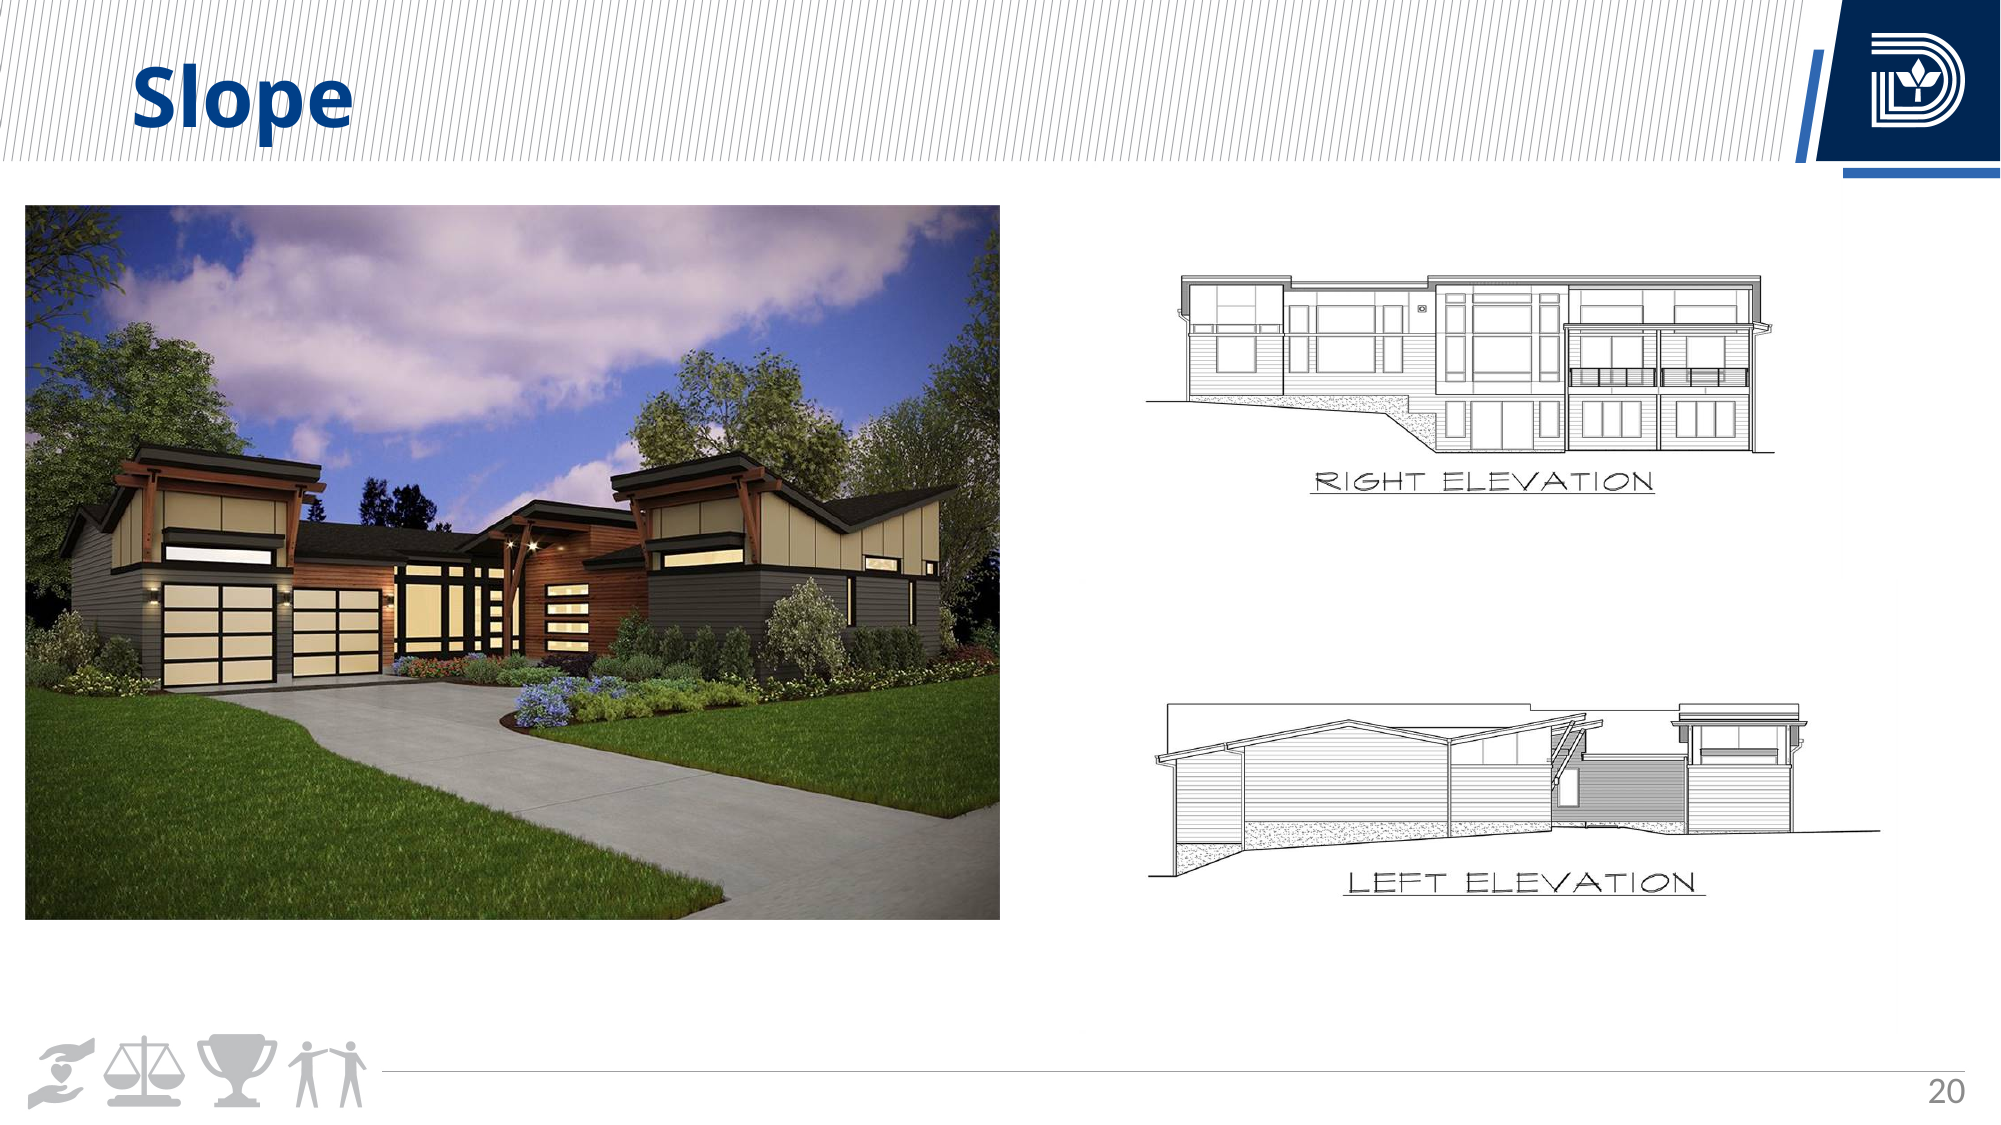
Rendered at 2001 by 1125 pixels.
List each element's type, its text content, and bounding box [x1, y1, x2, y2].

picture [0, 0, 2001, 1125]
slide_number 20 [1530, 1058, 1981, 1119]
list Slope [116, 47, 1505, 164]
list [25, 205, 1000, 920]
